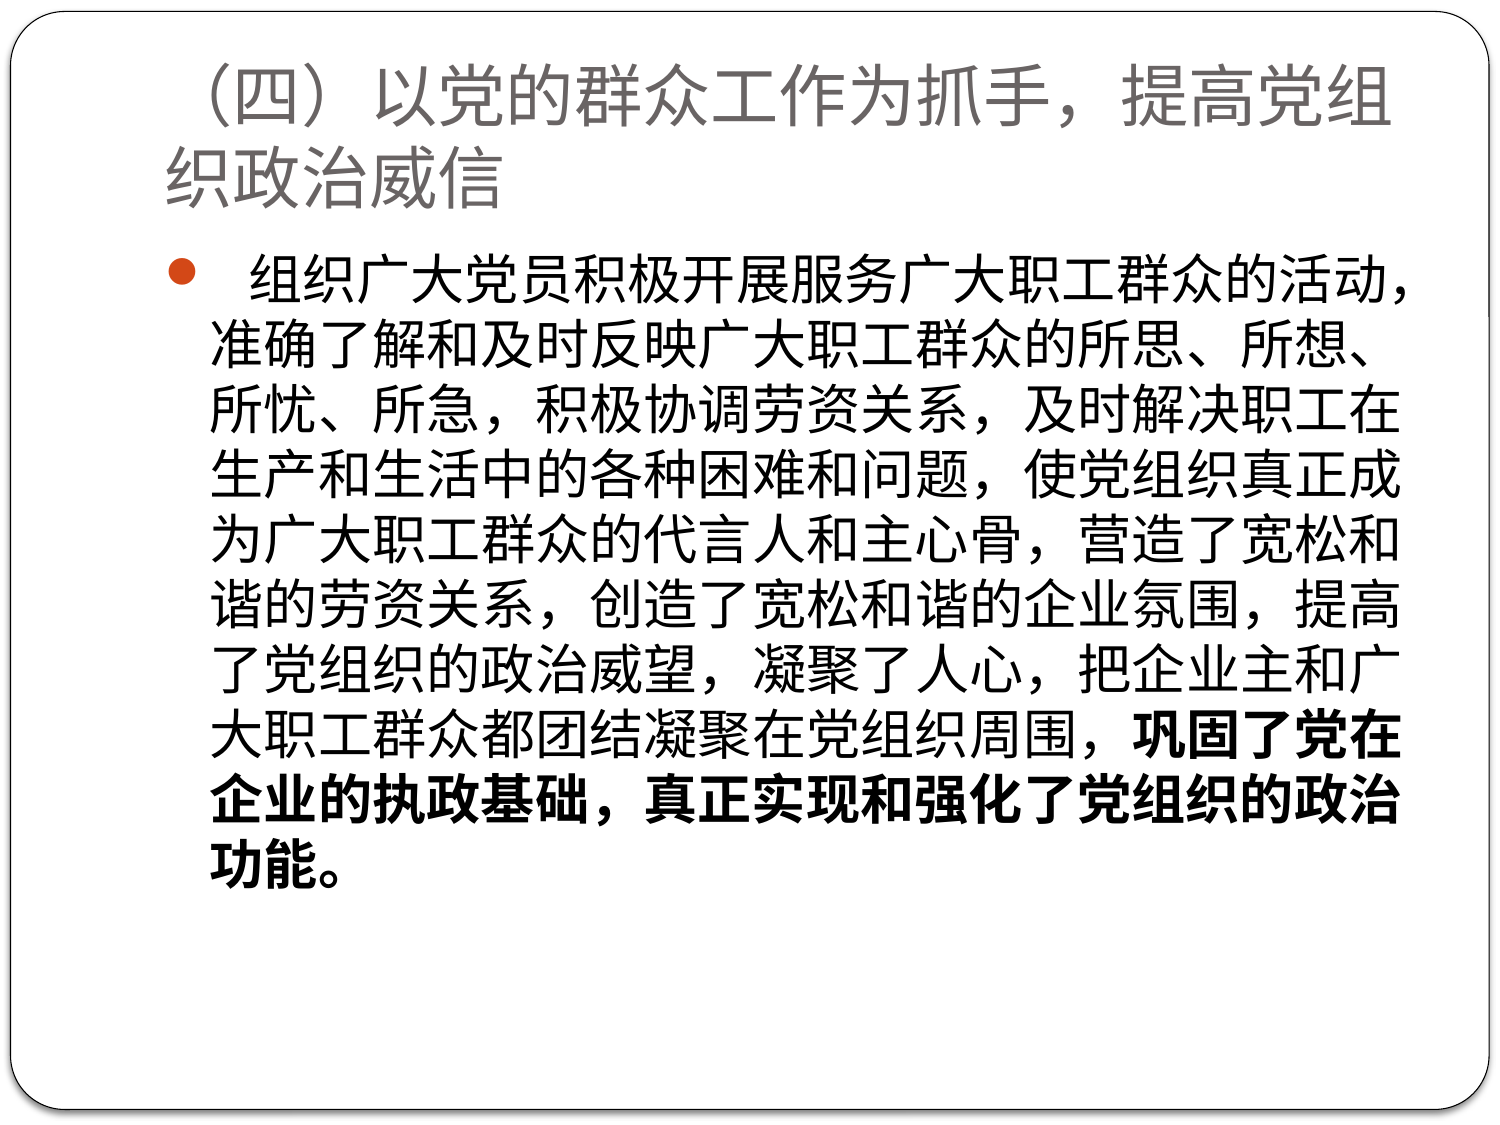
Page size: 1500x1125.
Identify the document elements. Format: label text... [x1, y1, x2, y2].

list 组织广大党员积极开展服务广大职工群众的活动，准确了解和及时反映广大职工群众的所思、所想、所忧、所急，积极协调劳资关系，及时解决职工在生产和生活中的各种困难和问题，使党组织真正成为广大职工群众的代言人和主心骨，营造了宽松和谐的劳资关系，创造了宽松和谐的企业氛围，提高了党组织的政治威望，凝聚了人心，把企业主和广大职工群众都团结凝聚在党组织周围，巩固了党在企业的执政基础，真正实现和强化了党组织的政治功能。 [150, 237, 1425, 988]
title （四）以党的群众工作为抓手，提高党组织政治威信 [150, 45, 1425, 233]
